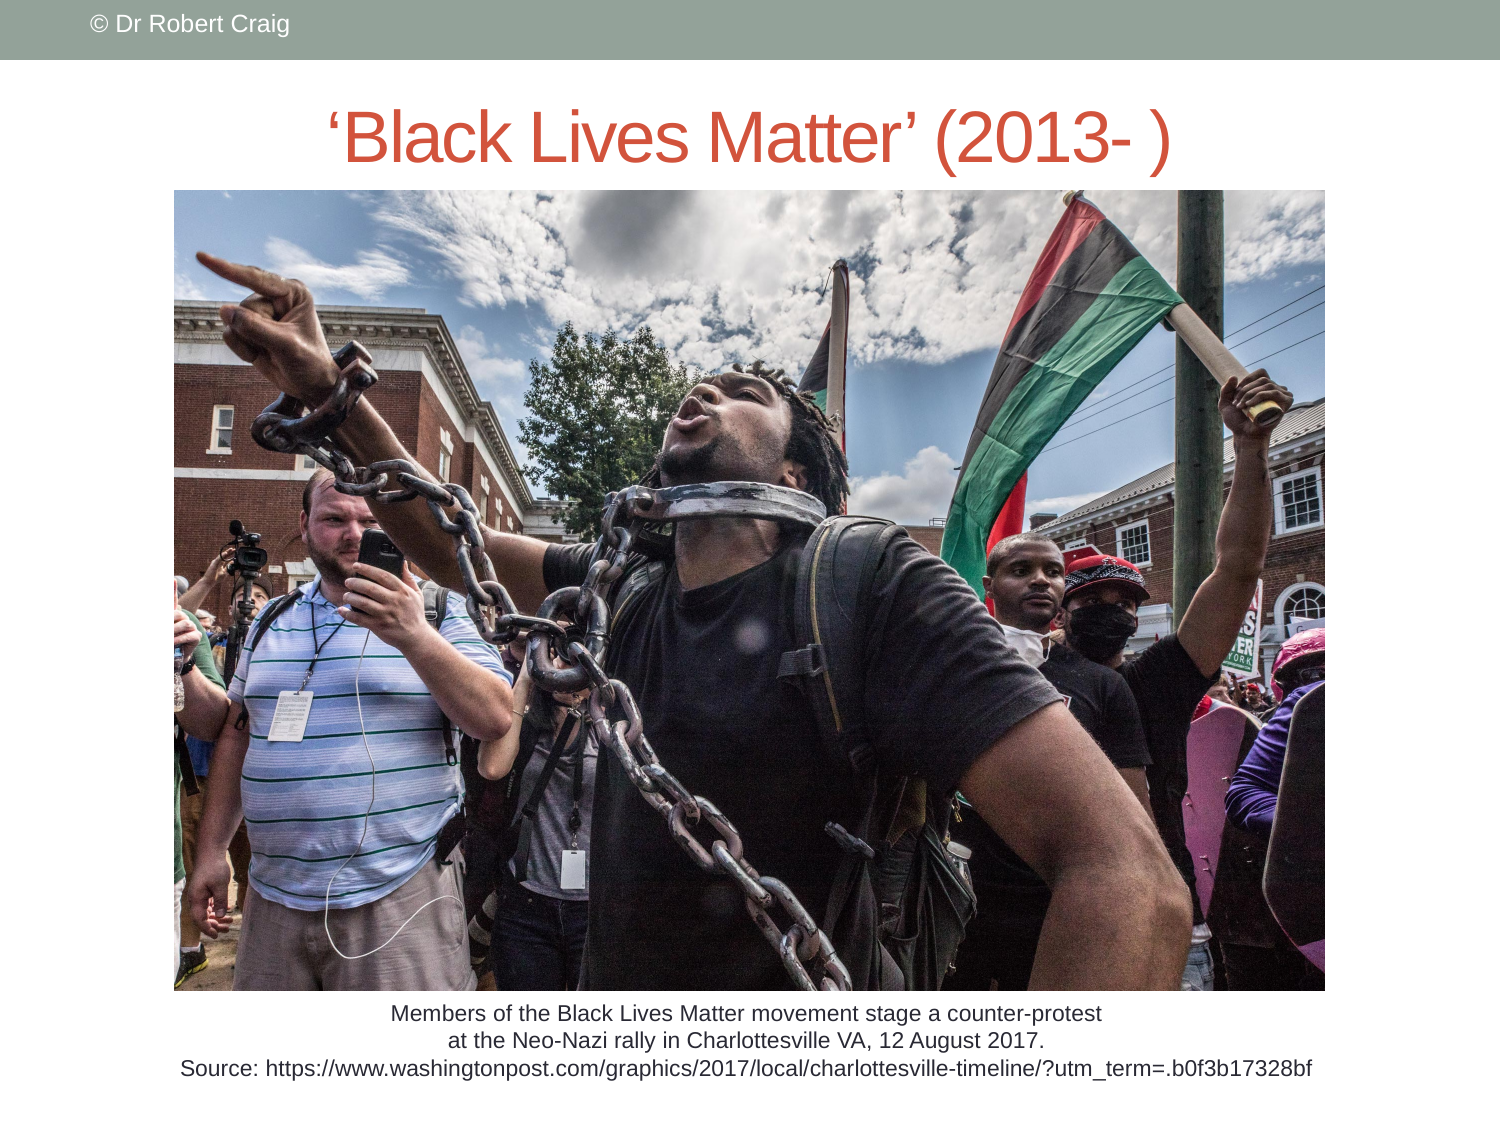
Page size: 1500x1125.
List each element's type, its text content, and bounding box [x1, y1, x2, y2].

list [174, 190, 1326, 992]
slide_number © Dr Robert Craig [75, 25, 550, 80]
text_box Members of the Black Lives Matter movement stage a counter-protest at the Neo-Nazi rally in Charlottesville VA, 12 August 2017. Source: https://www.washingtonpost.com/graphics/2017/local/charlottesville-timeline/?utm_term=.b0f3b17328bf [165, 991, 1335, 1089]
title ‘Black Lives Matter’ (2013- ) [75, 52, 1425, 215]
